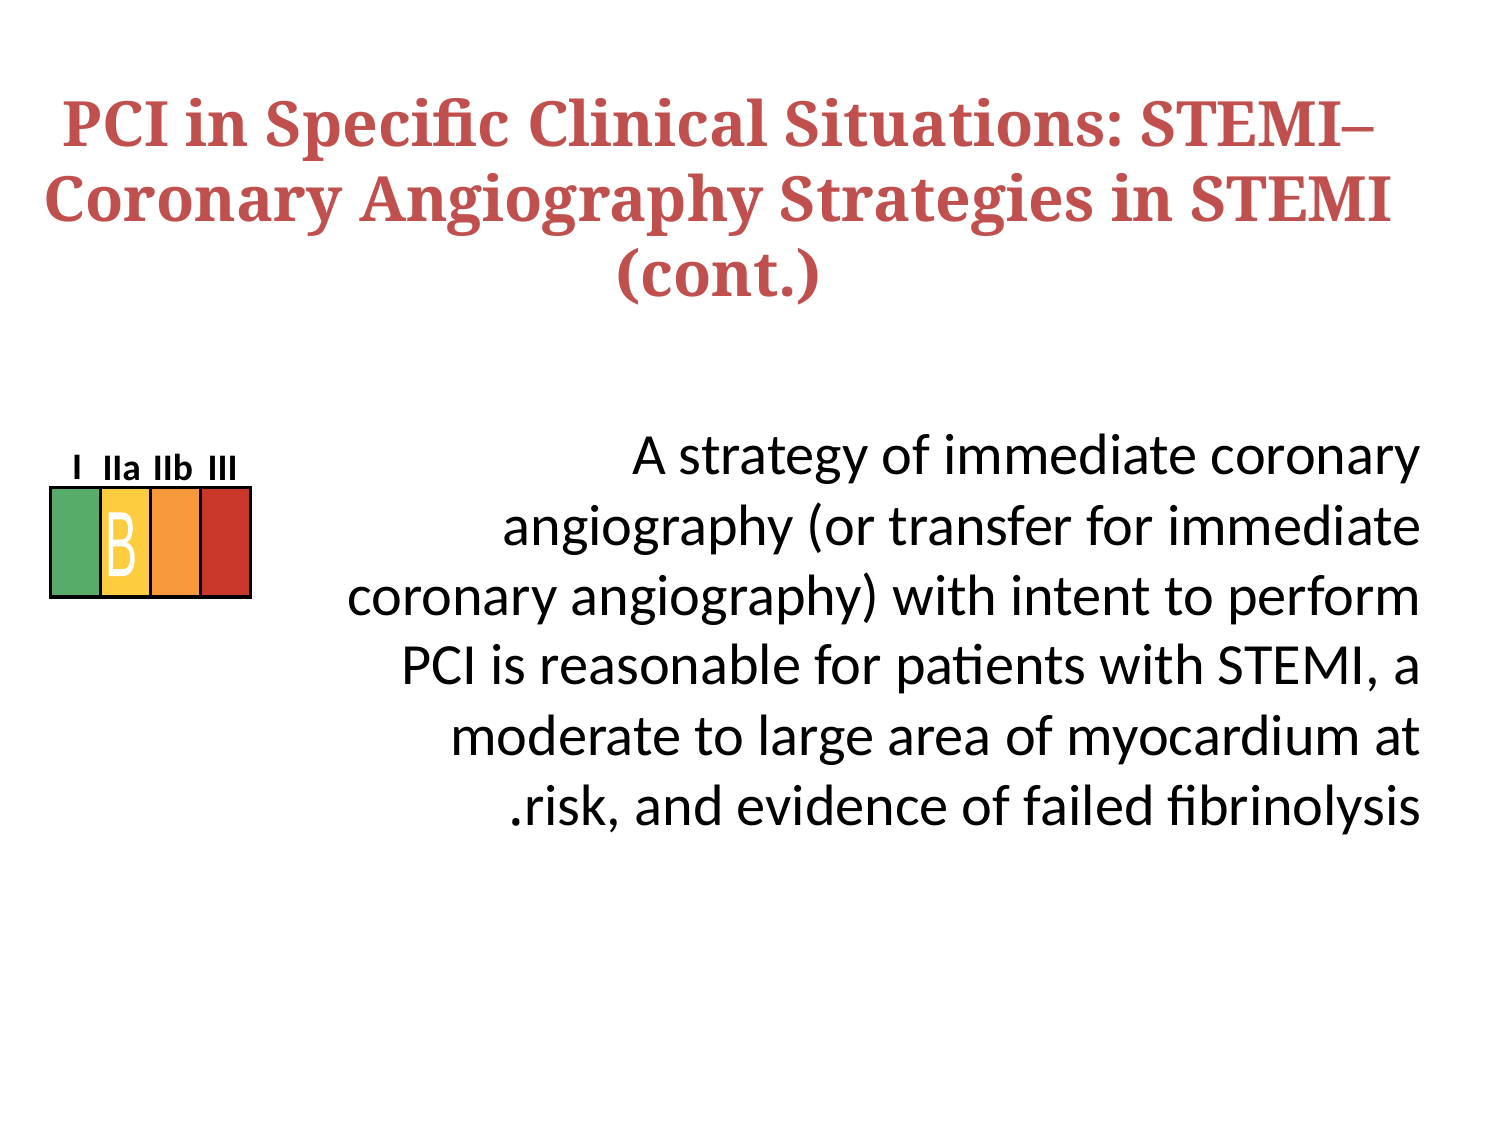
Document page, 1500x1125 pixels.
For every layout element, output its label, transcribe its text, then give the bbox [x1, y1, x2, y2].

title PCI in Specific Clinical Situations: STEMI–Coronary Angiography Strategies in STEMI (cont.) [24, 37, 1413, 355]
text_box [50, 442, 251, 598]
list A strategy of immediate coronary angiography (or transfer for immediate coronary angiography) with intent to perform PCI is reasonable for patients with STEMI, a moderate to large area of myocardium at risk, and evidence of failed fibrinolysis. [324, 337, 1437, 988]
